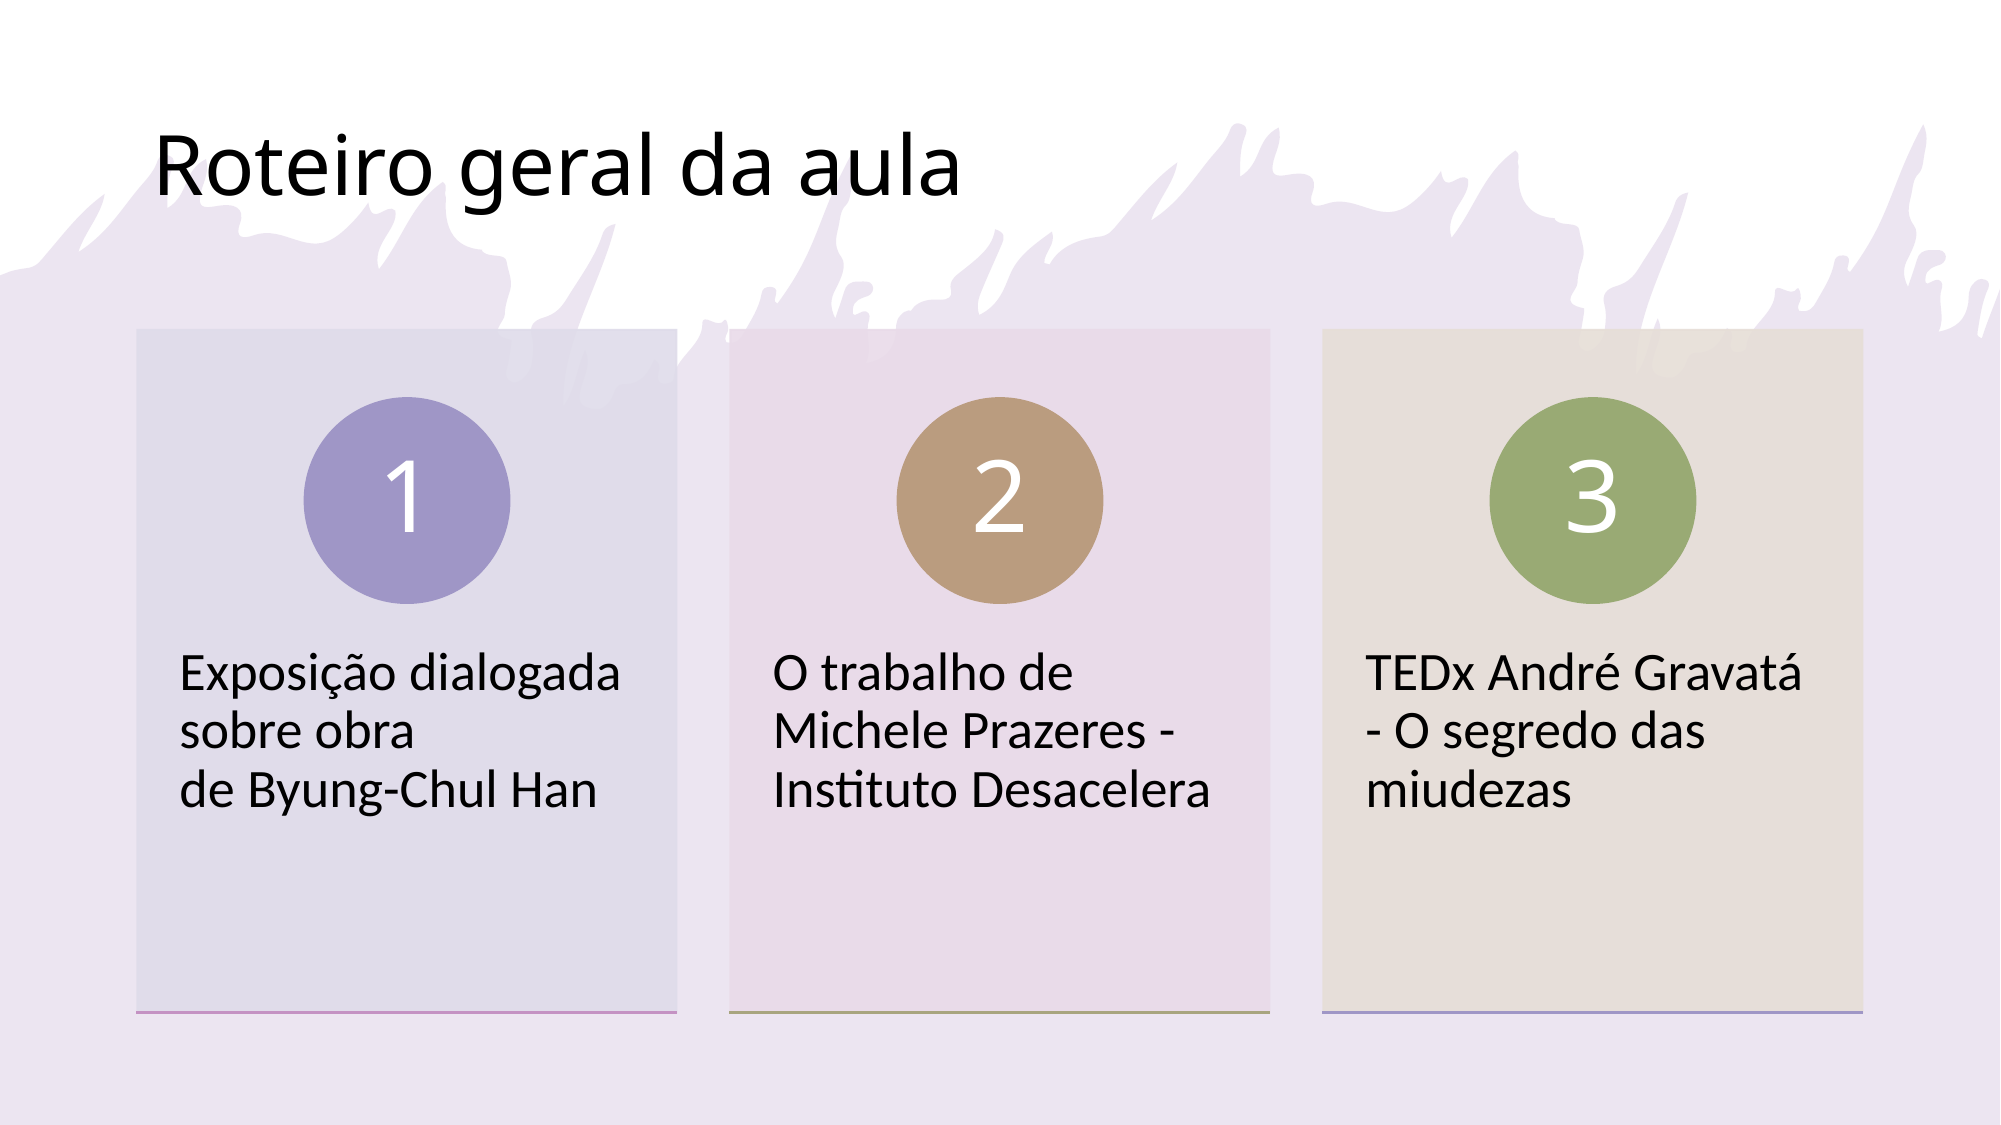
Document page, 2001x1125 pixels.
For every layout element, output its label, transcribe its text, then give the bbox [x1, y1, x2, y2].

text_box [0, 121, 2000, 1125]
text_box [0, 0, 2000, 336]
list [137, 329, 1863, 1013]
title Roteiro geral da aula [137, 59, 1863, 278]
